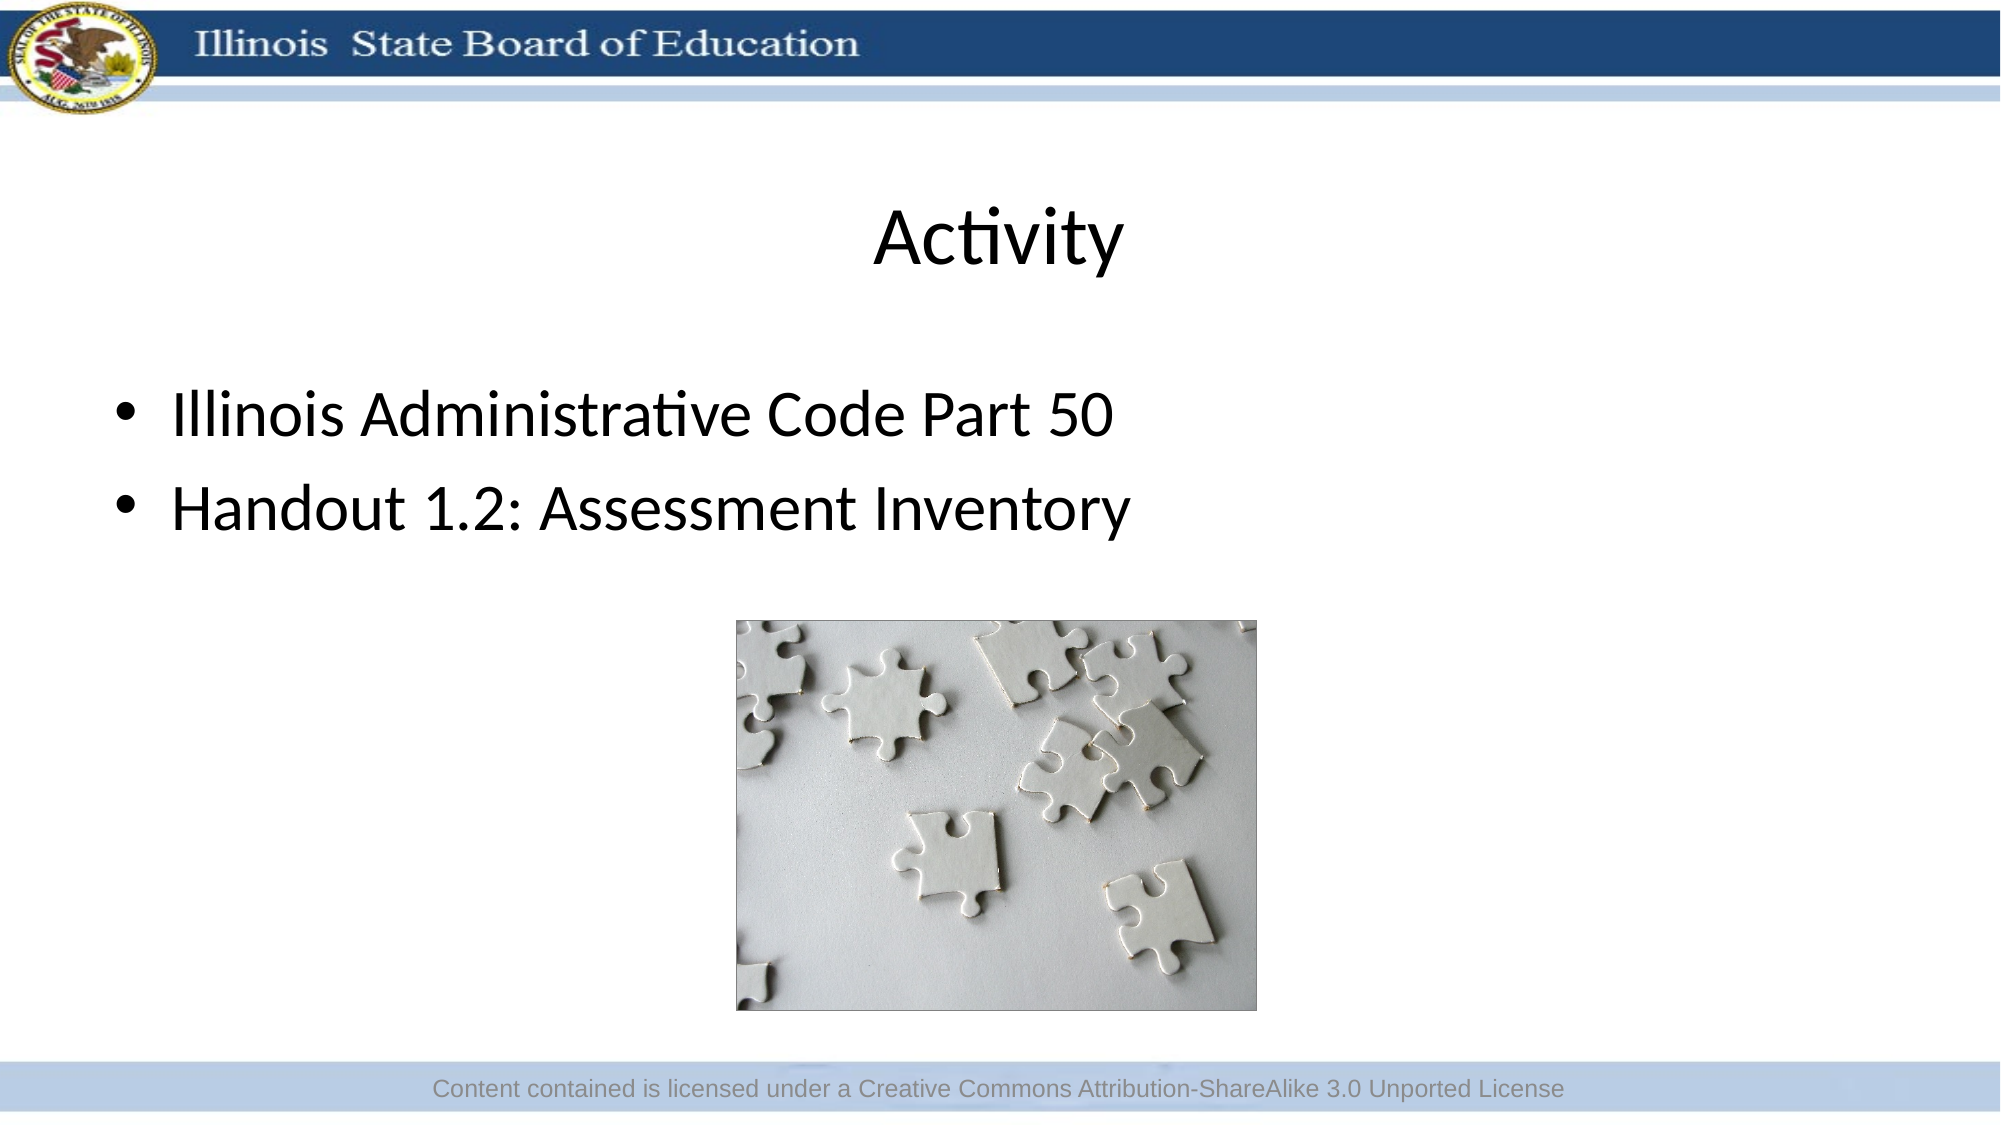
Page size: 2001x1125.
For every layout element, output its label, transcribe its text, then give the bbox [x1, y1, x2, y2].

title Activity [99, 137, 1901, 326]
footer Content contained is licensed under a Creative Commons Attribution-ShareAlike 3.0 Unported License [200, 1050, 1800, 1125]
list Illinois Administrative Code Part 50 Handout 1.2: Assessment Inventory [99, 362, 1901, 1026]
picture [0, 0, 2001, 1125]
